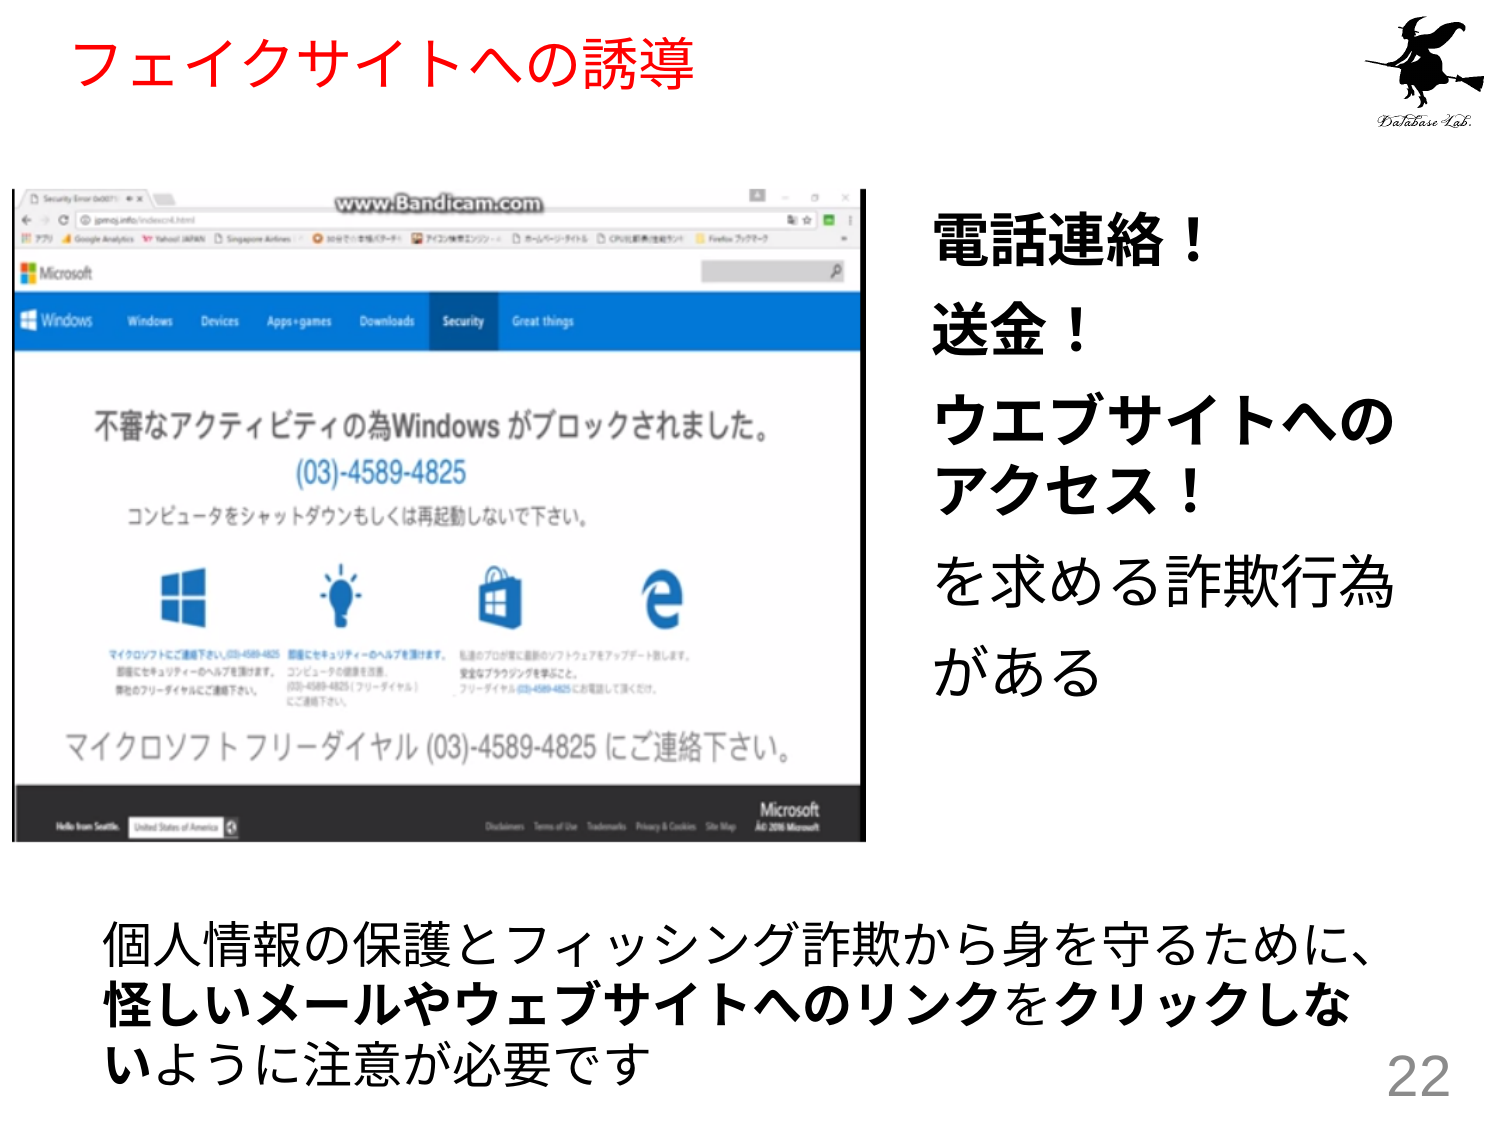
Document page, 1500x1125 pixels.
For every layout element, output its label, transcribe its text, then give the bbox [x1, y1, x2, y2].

text_box 個人情報の保護とフィッシング詐欺から身を守るために、怪しいメールやウェブサイトへのリンクをクリックしないように注意が必要です [87, 905, 1406, 1101]
picture [12, 126, 866, 845]
slide_number 22 [1129, 1042, 1467, 1103]
picture [1362, 14, 1486, 130]
list 電話連絡！ 送金！ ウエブサイトへのアクセス！ を求める詐欺行為 がある [916, 195, 1467, 708]
title フェイクサイトへの誘導 [52, 28, 1441, 106]
